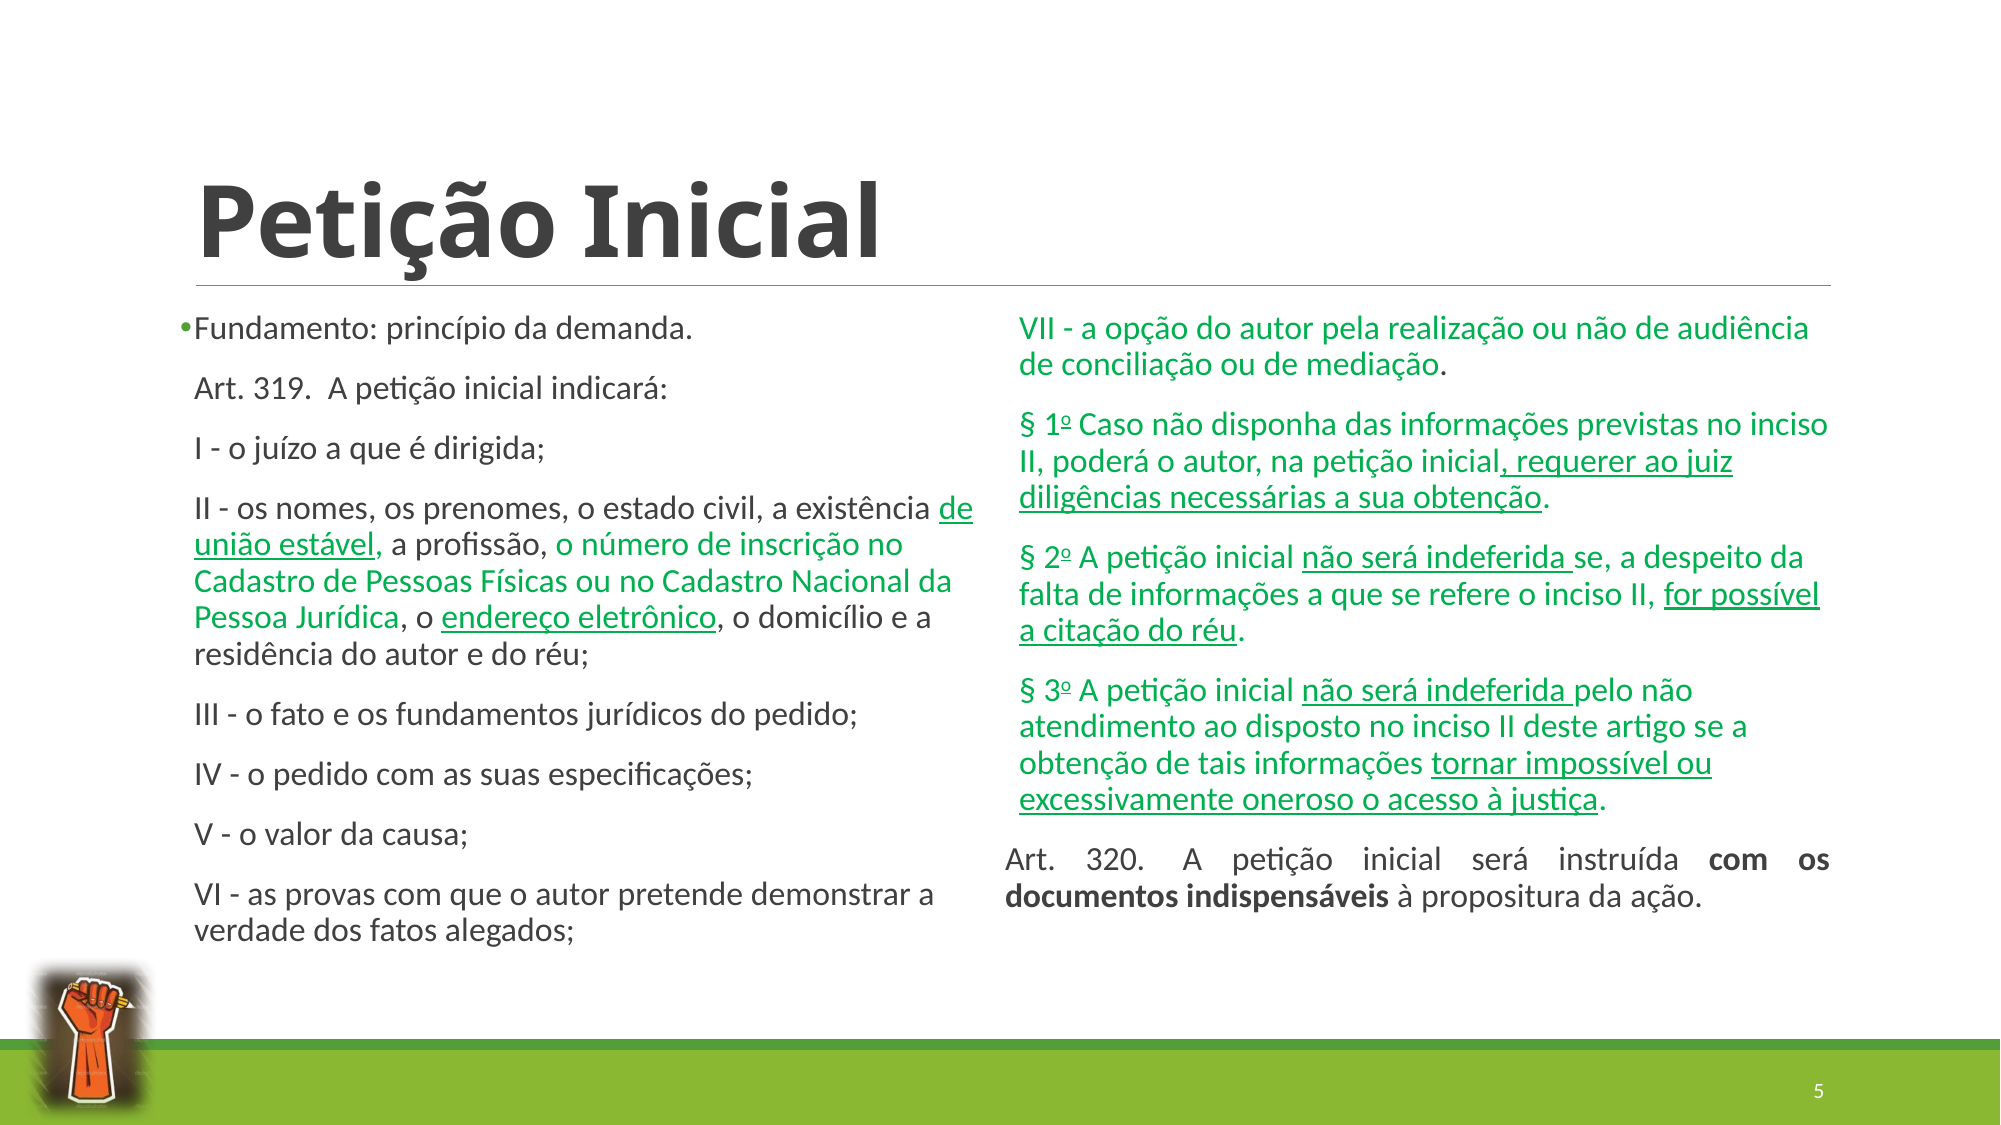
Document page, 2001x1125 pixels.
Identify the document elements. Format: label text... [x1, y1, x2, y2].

title Petição Inicial [180, 47, 1830, 285]
slide_number 5 [1624, 1059, 1840, 1120]
list Fundamento: princípio da demanda. Art. 319. A petição inicial indicará: I - o juízo a que é dirigida; II - os nomes, os prenomes, o estado civil, a existência de união estável, a profissão, o número de inscrição no Cadastro de Pessoas Físicas ou no Cadastro Nacional da Pessoa Jurídica, o endereço eletrônico, o domicílio e a residência do autor e do réu; III - o fato e os fundamentos jurídicos do pedido; IV - o pedido com as suas especificações; V - o valor da causa; VI - as provas com que o autor pretende demonstrar a verdade dos fatos alegados; VII - a opção do autor pela realização ou não de audiência de conciliação ou de mediação. § 1o Caso não disponha das informações previstas no inciso II, poderá o autor, na petição inicial, requerer ao juiz diligências necessárias a sua obtenção. § 2o A petição inicial não será indeferida se, a despeito da falta de informações a que se refere o inciso II, for possível a citação do réu. § 3o A petição inicial não será indeferida pelo não atendimento ao disposto no inciso II deste artigo se a obtenção de tais informações tornar impossível ou excessivamente oneroso o acesso à justiça. Art. 320. A petição inicial será instruída com os documentos indispensáveis à propositura da ação. [180, 302, 1830, 963]
picture [22, 955, 160, 1125]
